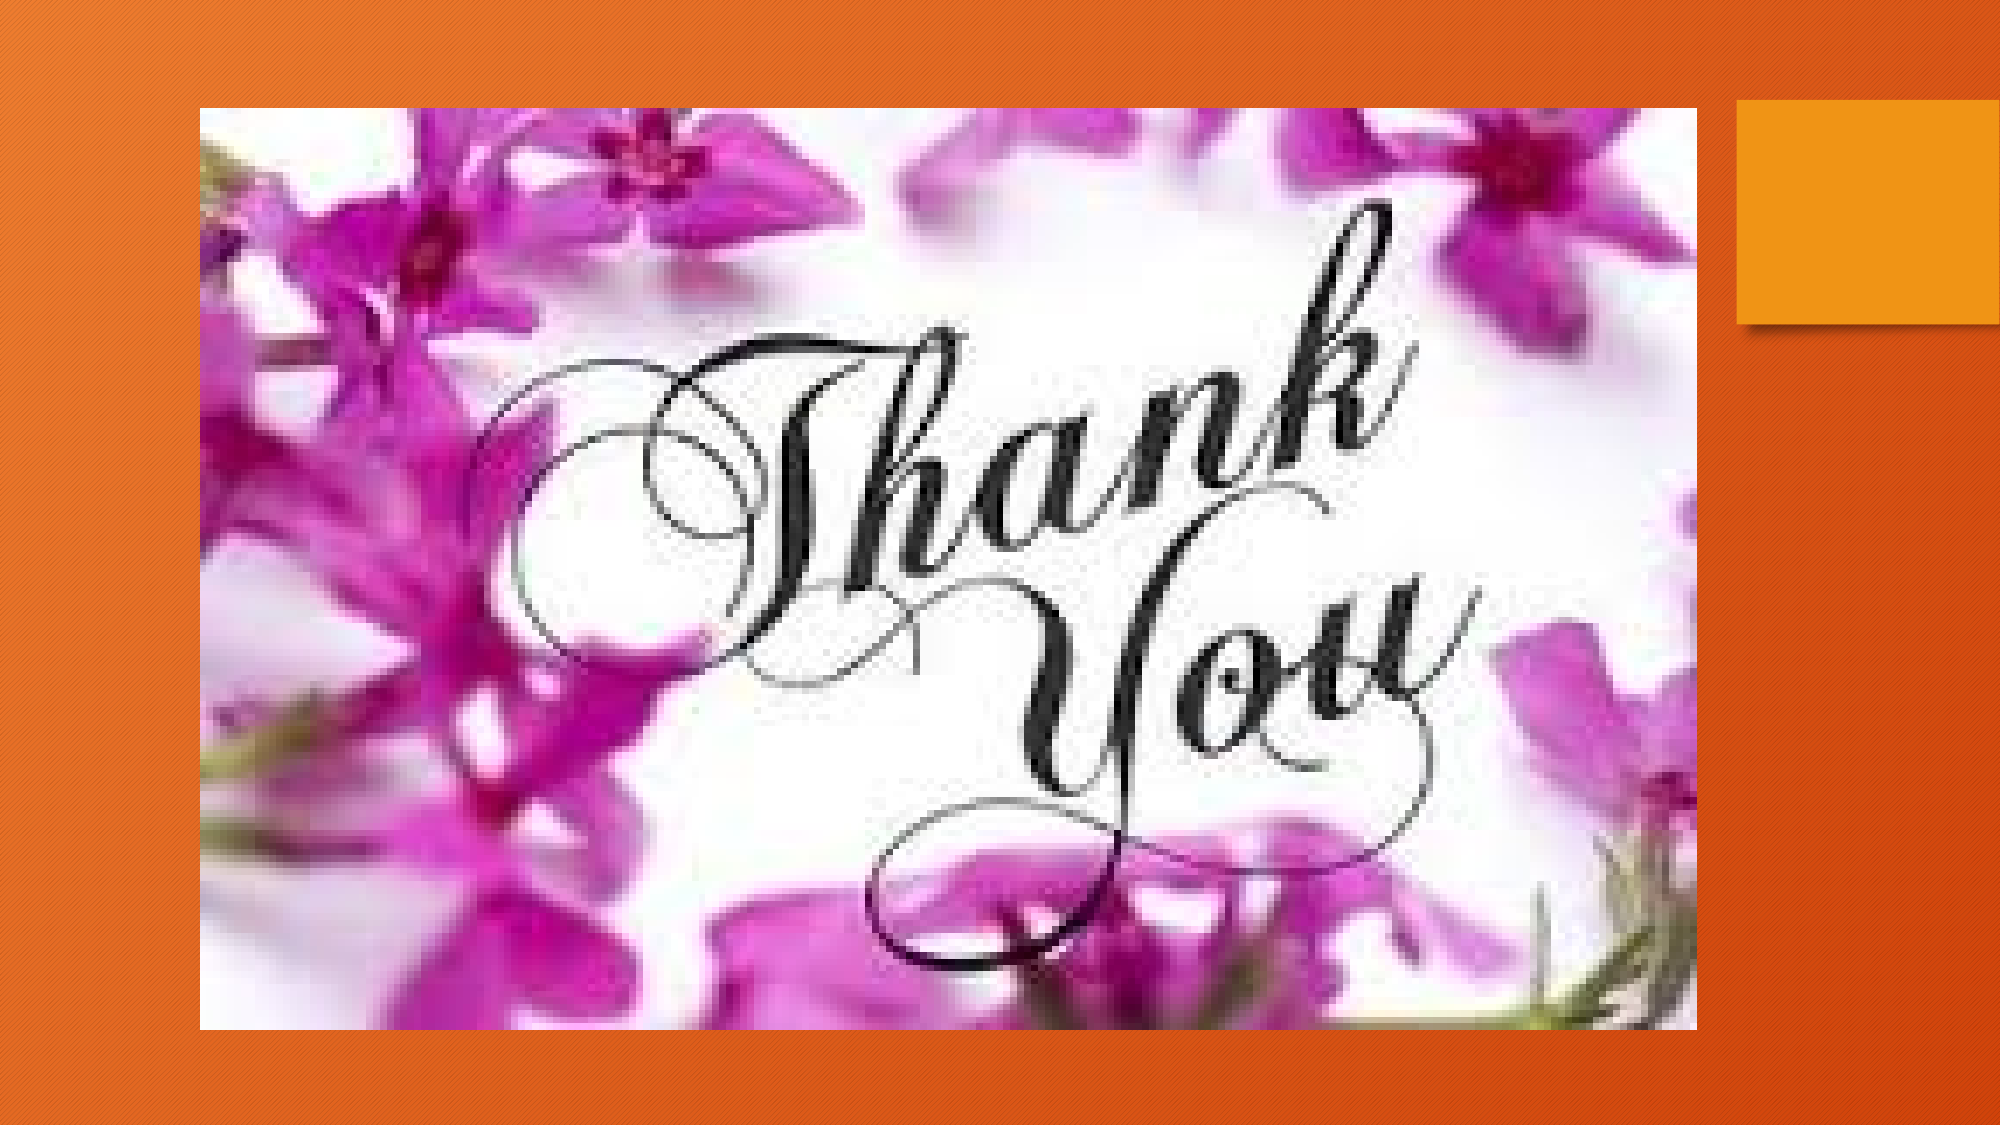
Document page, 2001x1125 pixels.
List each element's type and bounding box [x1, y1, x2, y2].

picture [200, 108, 1697, 1030]
picture [1736, 325, 2000, 347]
